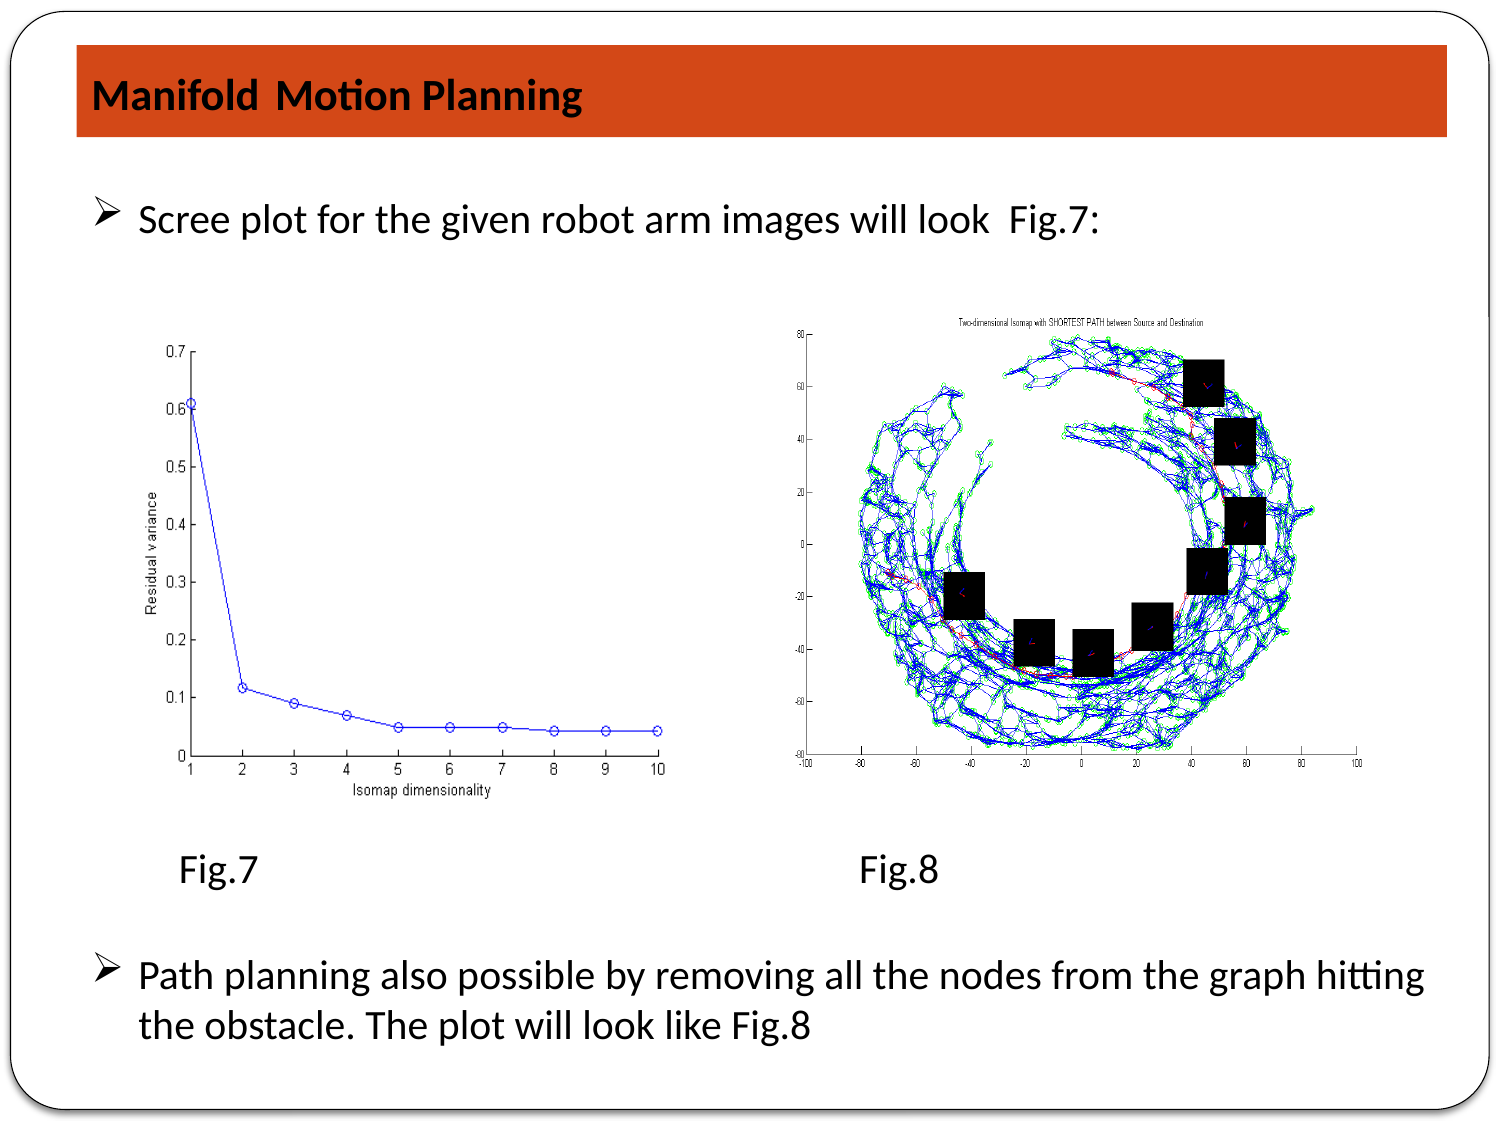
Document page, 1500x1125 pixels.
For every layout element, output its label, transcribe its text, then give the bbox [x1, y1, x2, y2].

text_box Path planning also possible by removing all the nodes from the graph hitting the obstacle. The plot will look like Fig.8 [76, 940, 1465, 1056]
text_box Scree plot for the given robot arm images will look Fig.7: [76, 184, 1500, 295]
text_box Fig.8 [844, 834, 1341, 899]
picture [111, 295, 1424, 811]
title Manifold Motion Planning [76, 45, 1447, 138]
text_box Fig.7 [163, 834, 483, 899]
